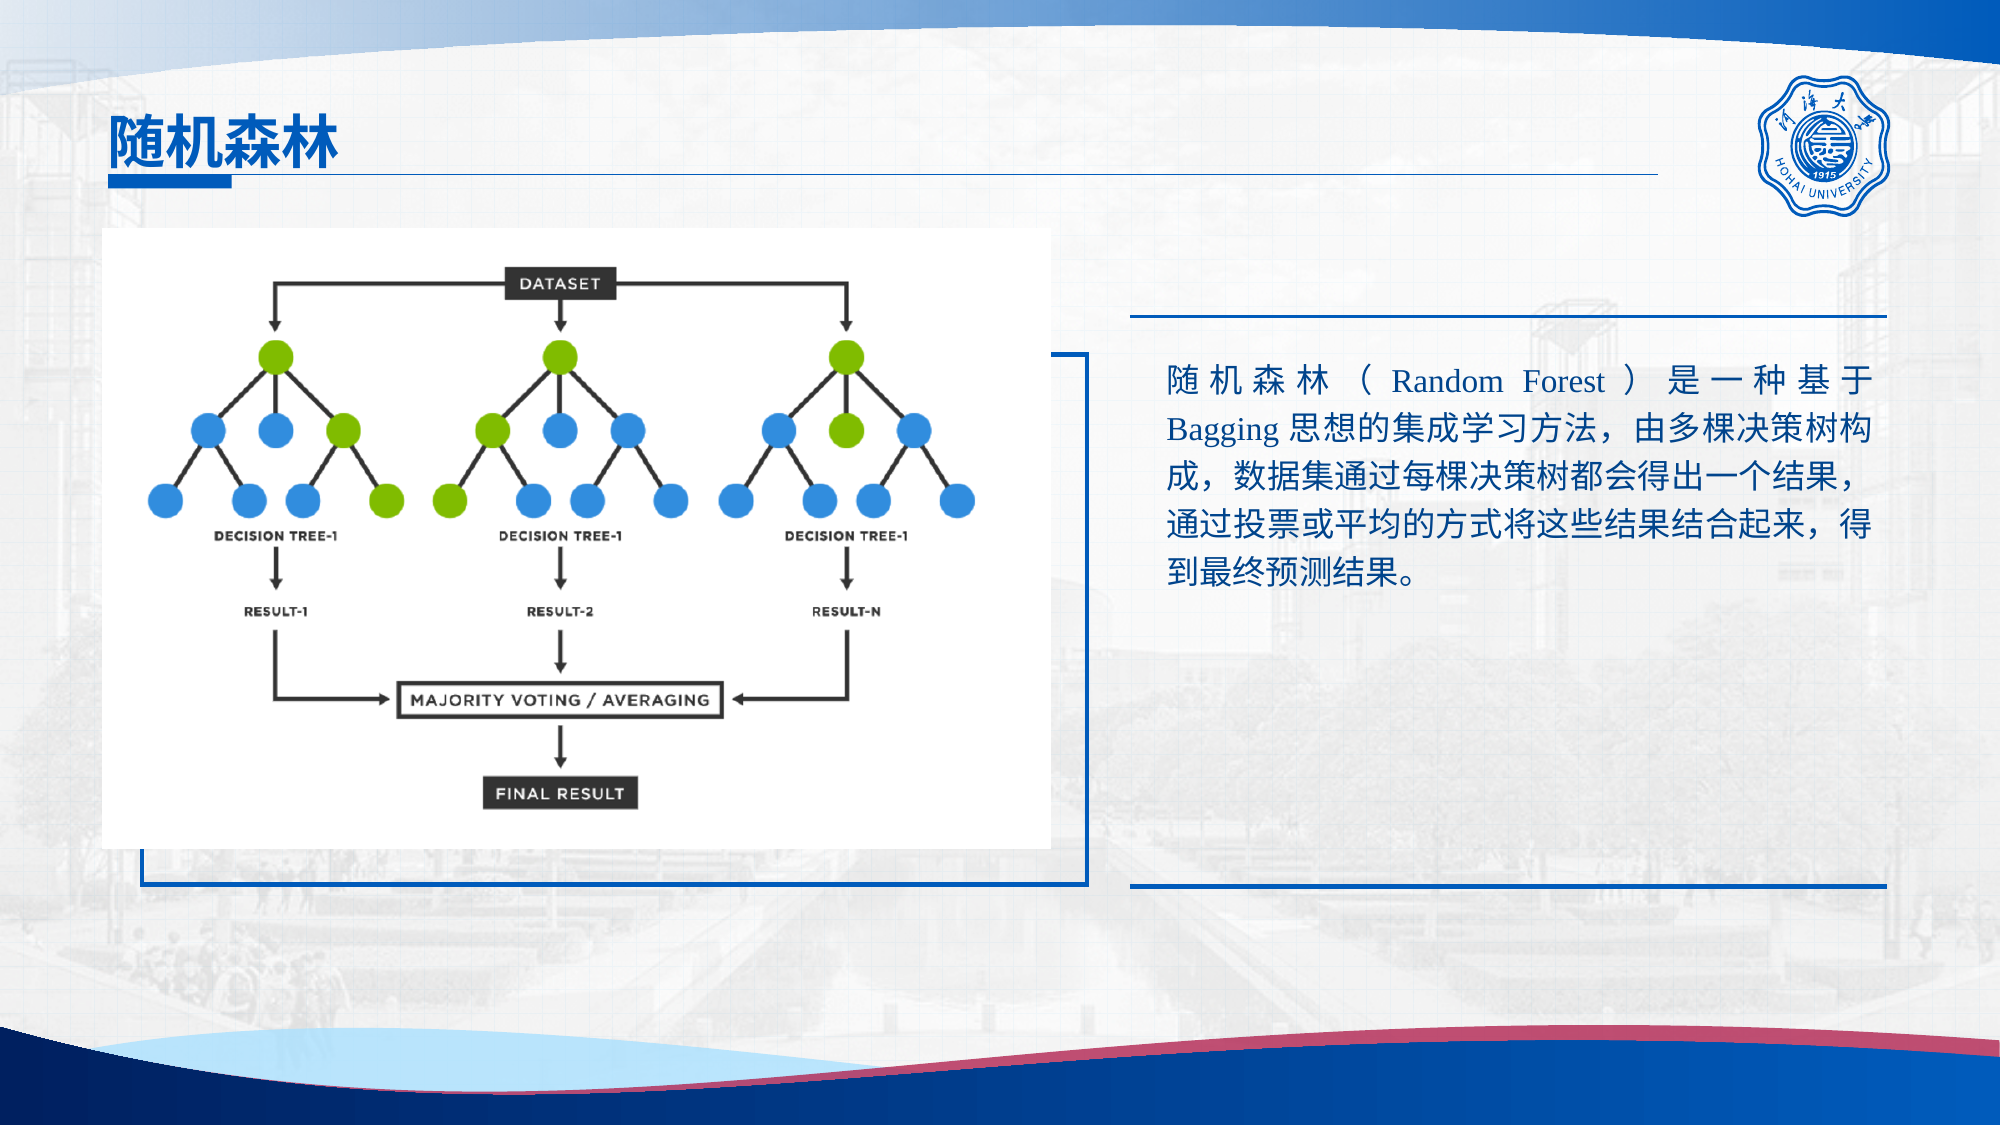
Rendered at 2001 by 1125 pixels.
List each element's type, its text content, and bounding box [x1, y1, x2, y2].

picture [101, 228, 1051, 849]
title 随机森林 [92, 105, 1102, 179]
list 随机森林（Random Forest）是一种基于 Bagging思想的集成学习方法，由多棵决策树构成，数据集通过每棵决策树都会得出一个结果，通过投票或平均的方式将这些结果结合起来，得到最终预测结果。 [1151, 344, 1889, 598]
